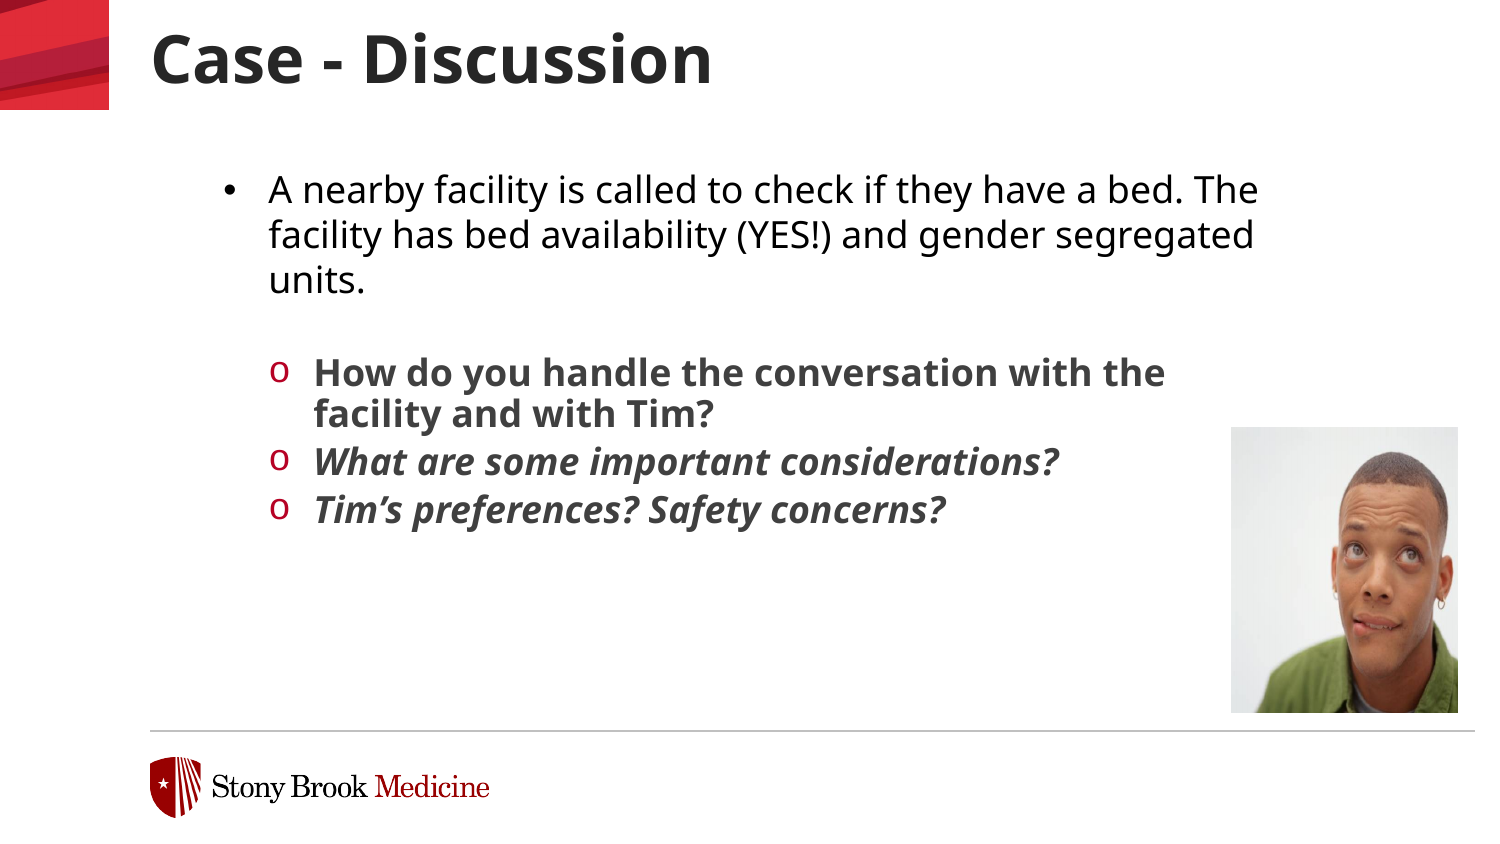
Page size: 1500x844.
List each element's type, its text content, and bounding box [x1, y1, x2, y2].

picture [0, 0, 109, 110]
title Case - Discussion [150, 23, 1475, 144]
picture [1231, 427, 1458, 713]
list A nearby facility is called to check if they have a bed. The facility has bed availability (YES!) and gender segregated units. How do you handle the conversation with the facility and with Tim? What are some important considerations? Tim’s preferences? Safety concerns? [208, 144, 1278, 737]
picture [150, 757, 489, 818]
